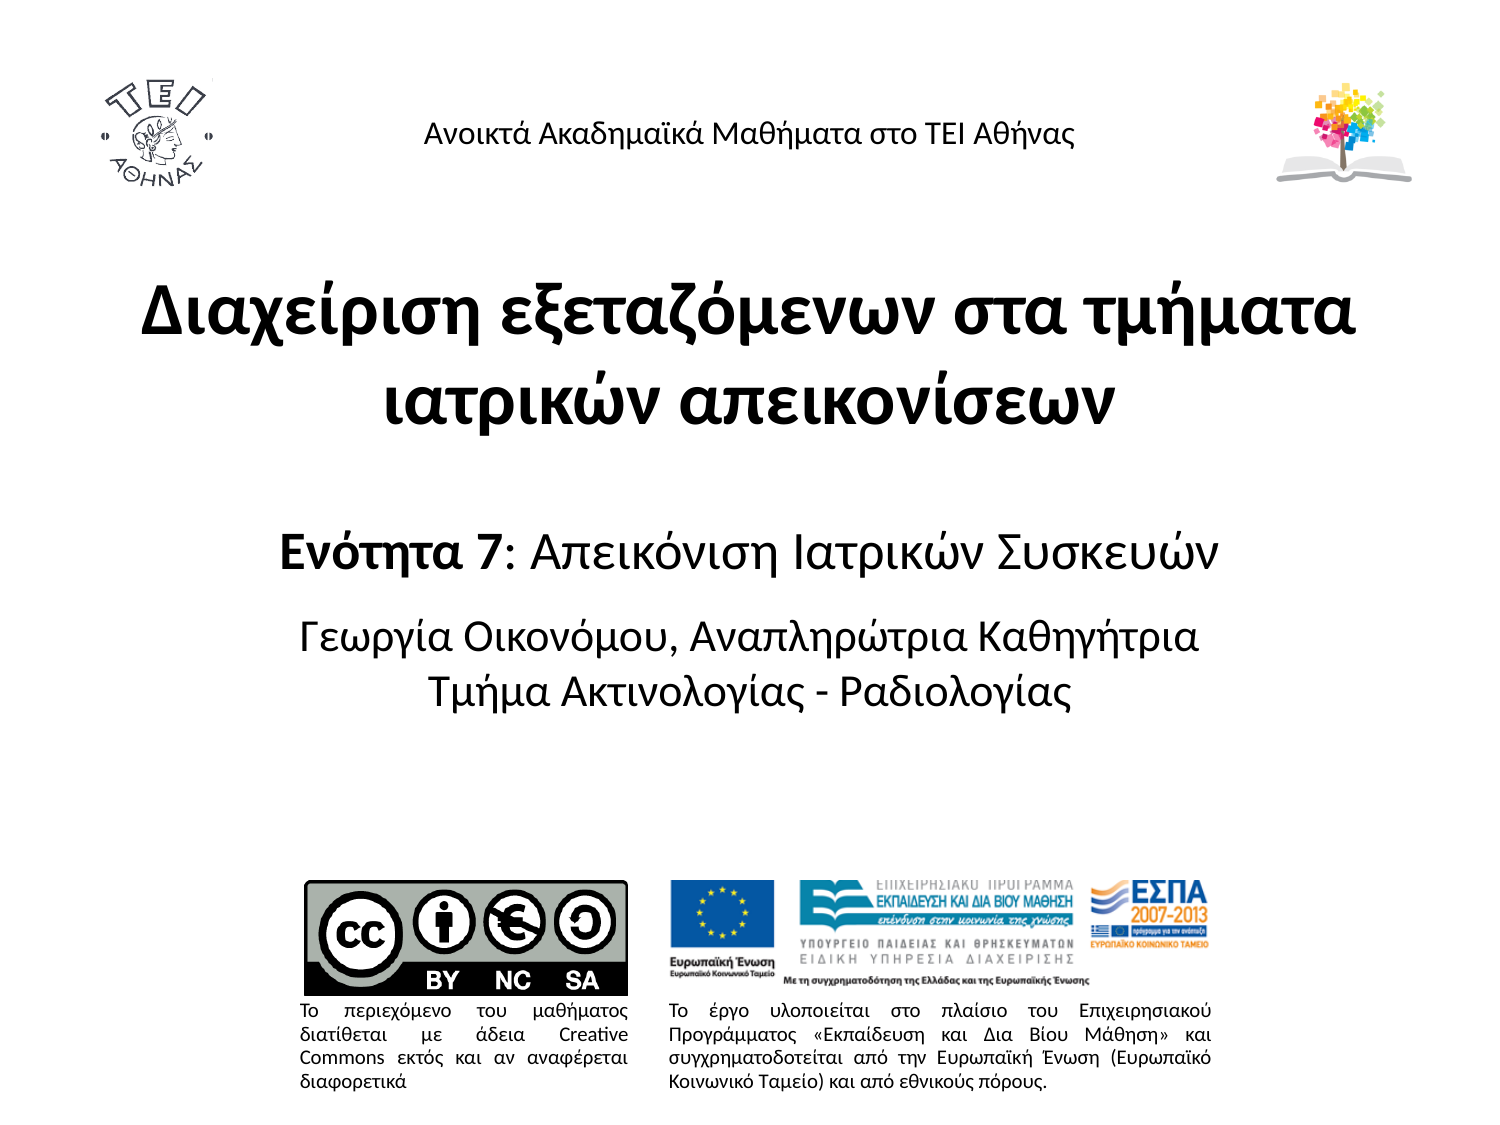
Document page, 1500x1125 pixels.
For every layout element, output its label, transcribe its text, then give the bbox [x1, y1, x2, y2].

table_header Το περιεχόμενο του μαθήματος διατίθεται με άδεια Creative Commons εκτός και αν αναφέρεται διαφορετικά [289, 999, 640, 1125]
picture [663, 880, 1214, 996]
picture [303, 880, 628, 996]
title Διαχείριση εξεταζόμενων στα τμήματα ιατρικών απεικονίσεων [112, 219, 1388, 480]
subtitle Ενότητα 7: Απεικόνιση Ιατρικών Συσκευών Γεωργία Οικονόμου, Αναπληρώτρια Καθηγήτρια Τμήμα Ακτινολογίας - Ραδιολογίας [0, 507, 1500, 823]
text_box Ανοικτά Ακαδημαϊκά Μαθήματα στο ΤΕΙ Αθήνας [217, 103, 1268, 159]
picture [1273, 77, 1414, 185]
picture [100, 77, 213, 193]
table_header Το έργο υλοποιείται στο πλαίσιο του Επιχειρησιακού Προγράμματος «Εκπαίδευση και Δια Βίου Μάθηση» και συγχρηματοδοτείται από την Ευρωπαϊκή Ένωση (Ευρωπαϊκό Κοινωνικό Ταμείο) και από εθνικούς πόρους. [640, 999, 1223, 1125]
